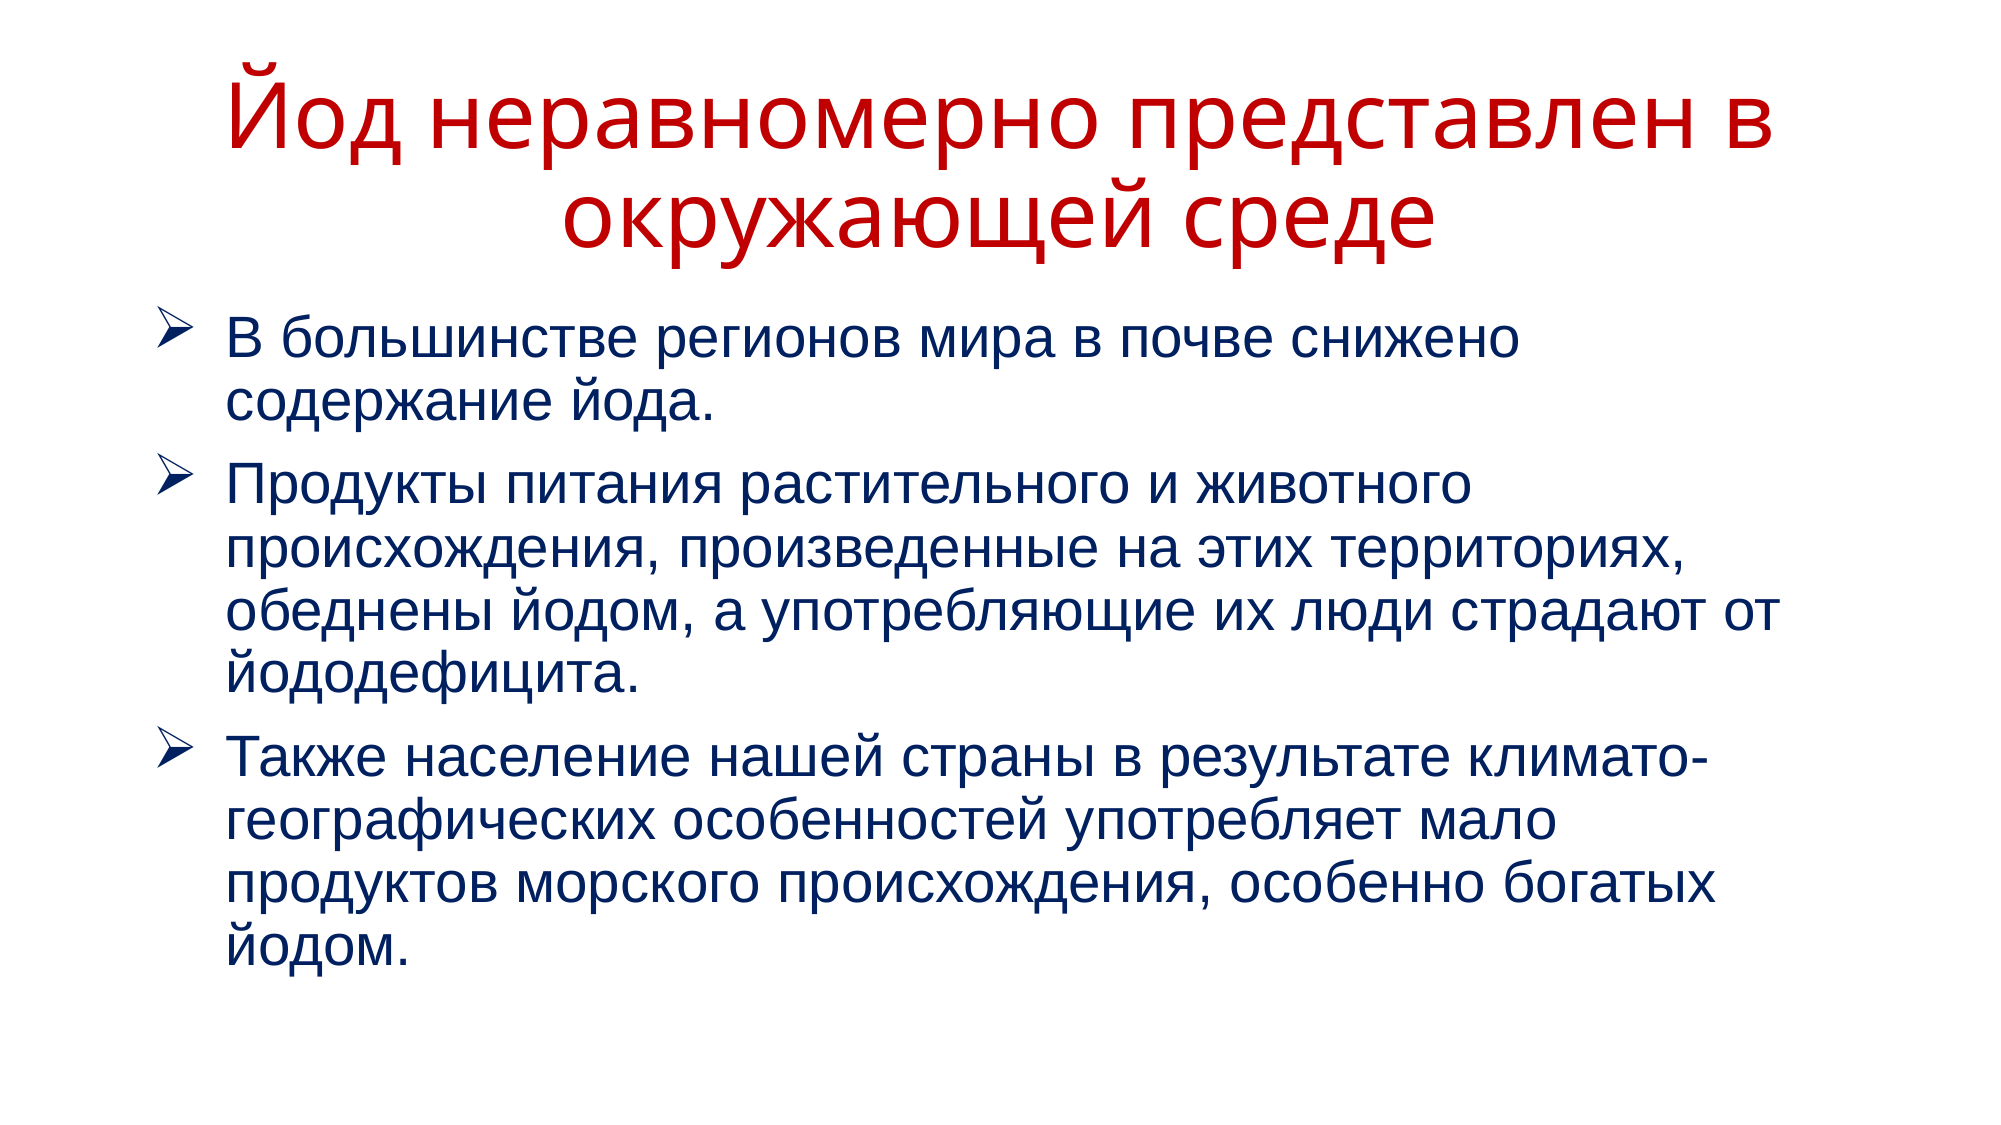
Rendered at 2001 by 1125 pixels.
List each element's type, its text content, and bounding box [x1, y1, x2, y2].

title Йод неравномерно представлен в окружающей среде [137, 59, 1863, 278]
list В большинстве регионов мира в почве снижено содержание йода. Продукты питания растительного и животного происхождения, произведенные на этих территориях, обеднены йодом, а употребляющие их люди страдают от йододефицита. Также население нашей страны в результате климато-географических особенностей употребляет мало продуктов морского происхождения, особенно богатых йодом. [137, 299, 1863, 1014]
